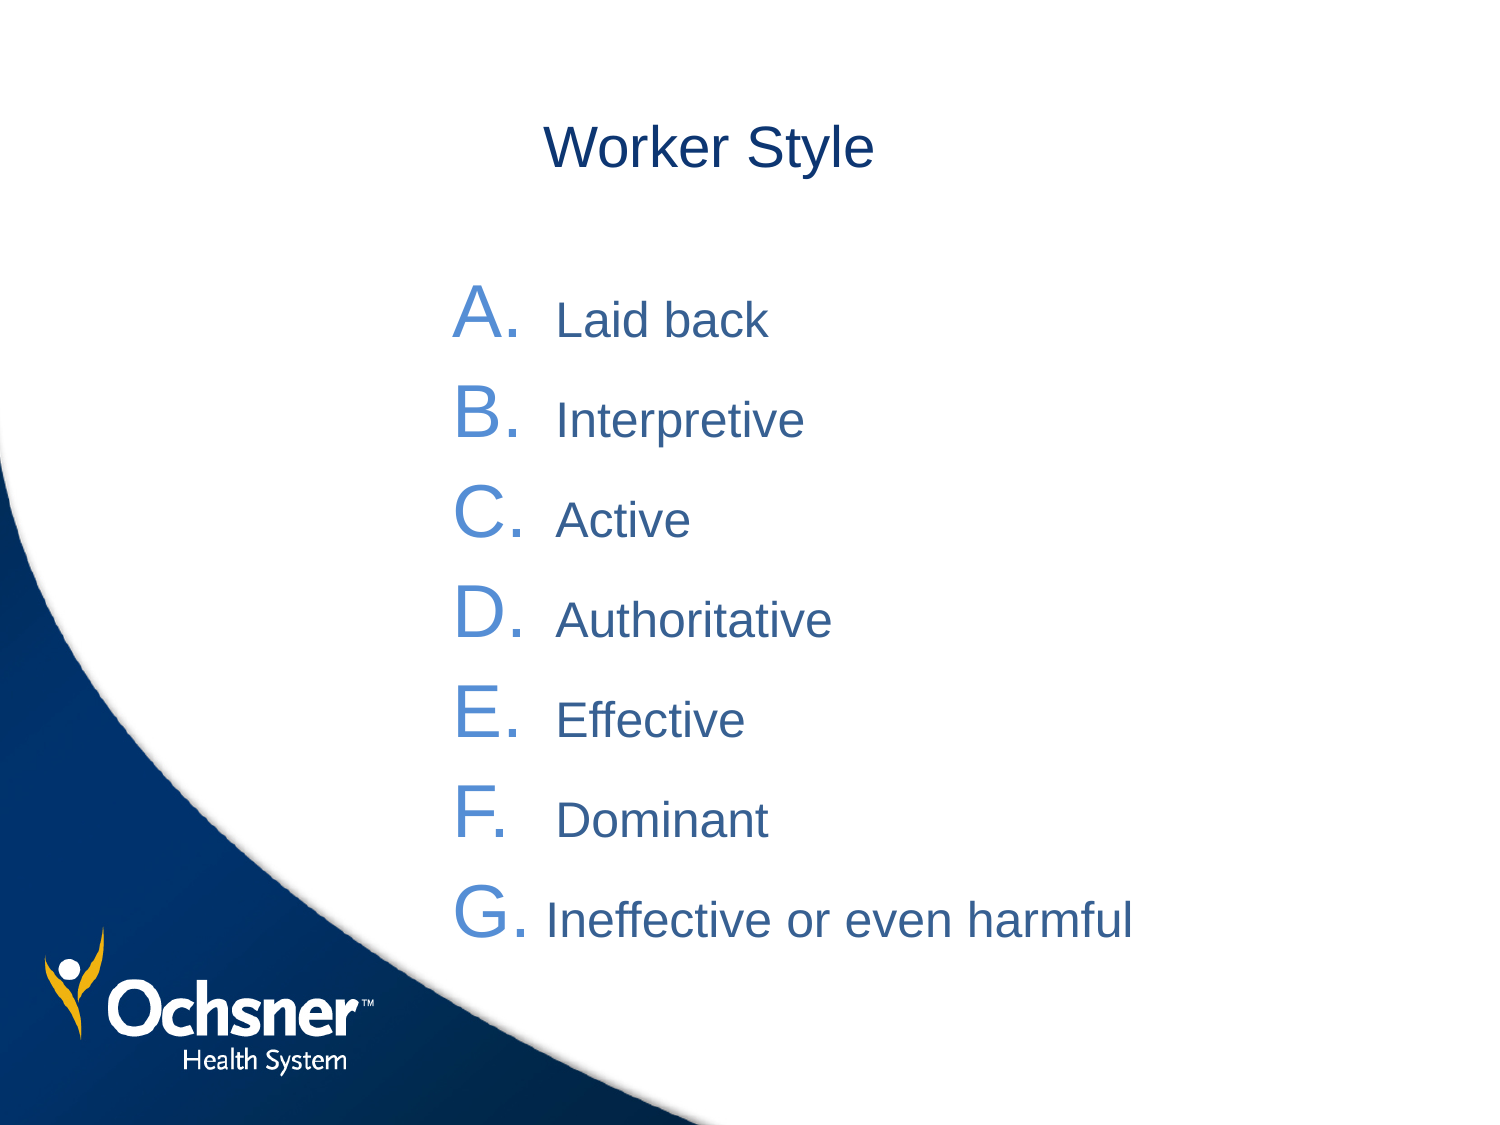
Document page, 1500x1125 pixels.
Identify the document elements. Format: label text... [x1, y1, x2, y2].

picture [0, 0, 1500, 1125]
title Worker Style [99, 62, 1251, 226]
subtitle Laid back Interpretive Active Authoritative Effective Dominant Ineffective or even harmful [437, 249, 1188, 788]
